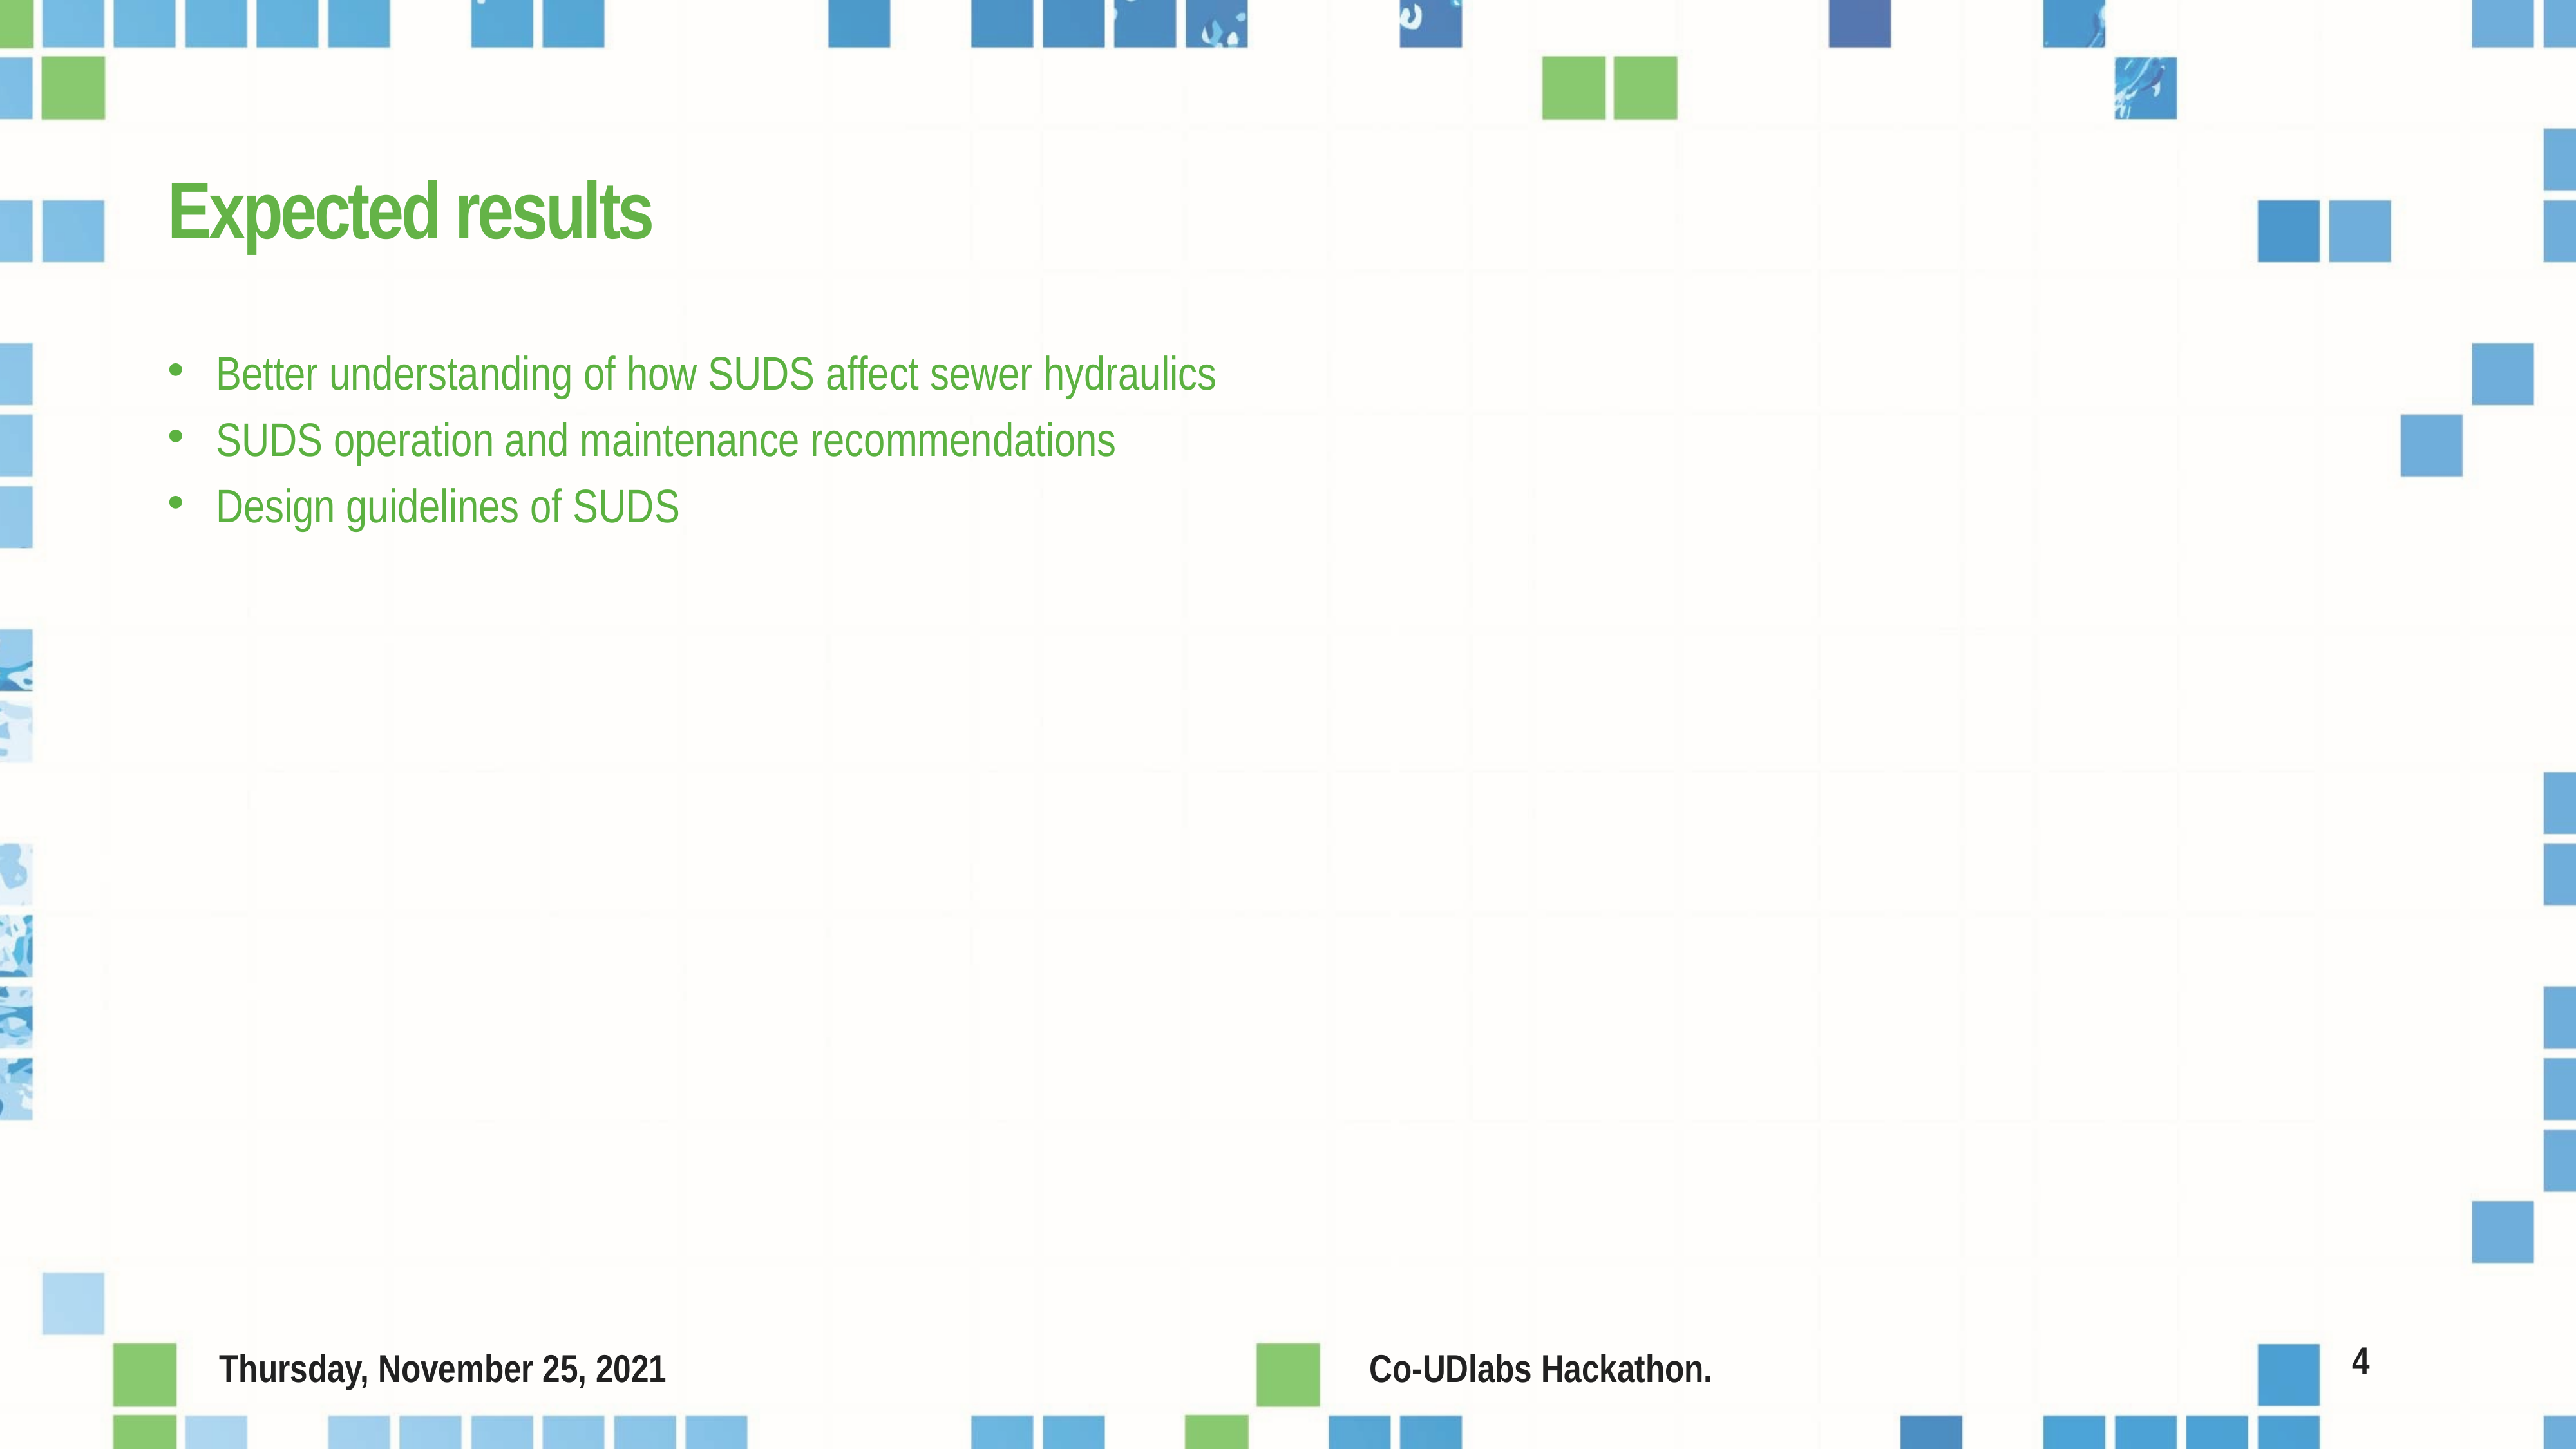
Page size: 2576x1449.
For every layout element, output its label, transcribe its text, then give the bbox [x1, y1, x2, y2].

slide_number 4 [2344, 1337, 2380, 1397]
text_box Better understanding of how SUDS affect sewer hydraulics SUDS operation and maintenance recommendations Design guidelines of SUDS [160, 350, 2260, 538]
title Expected results [159, 169, 2094, 337]
